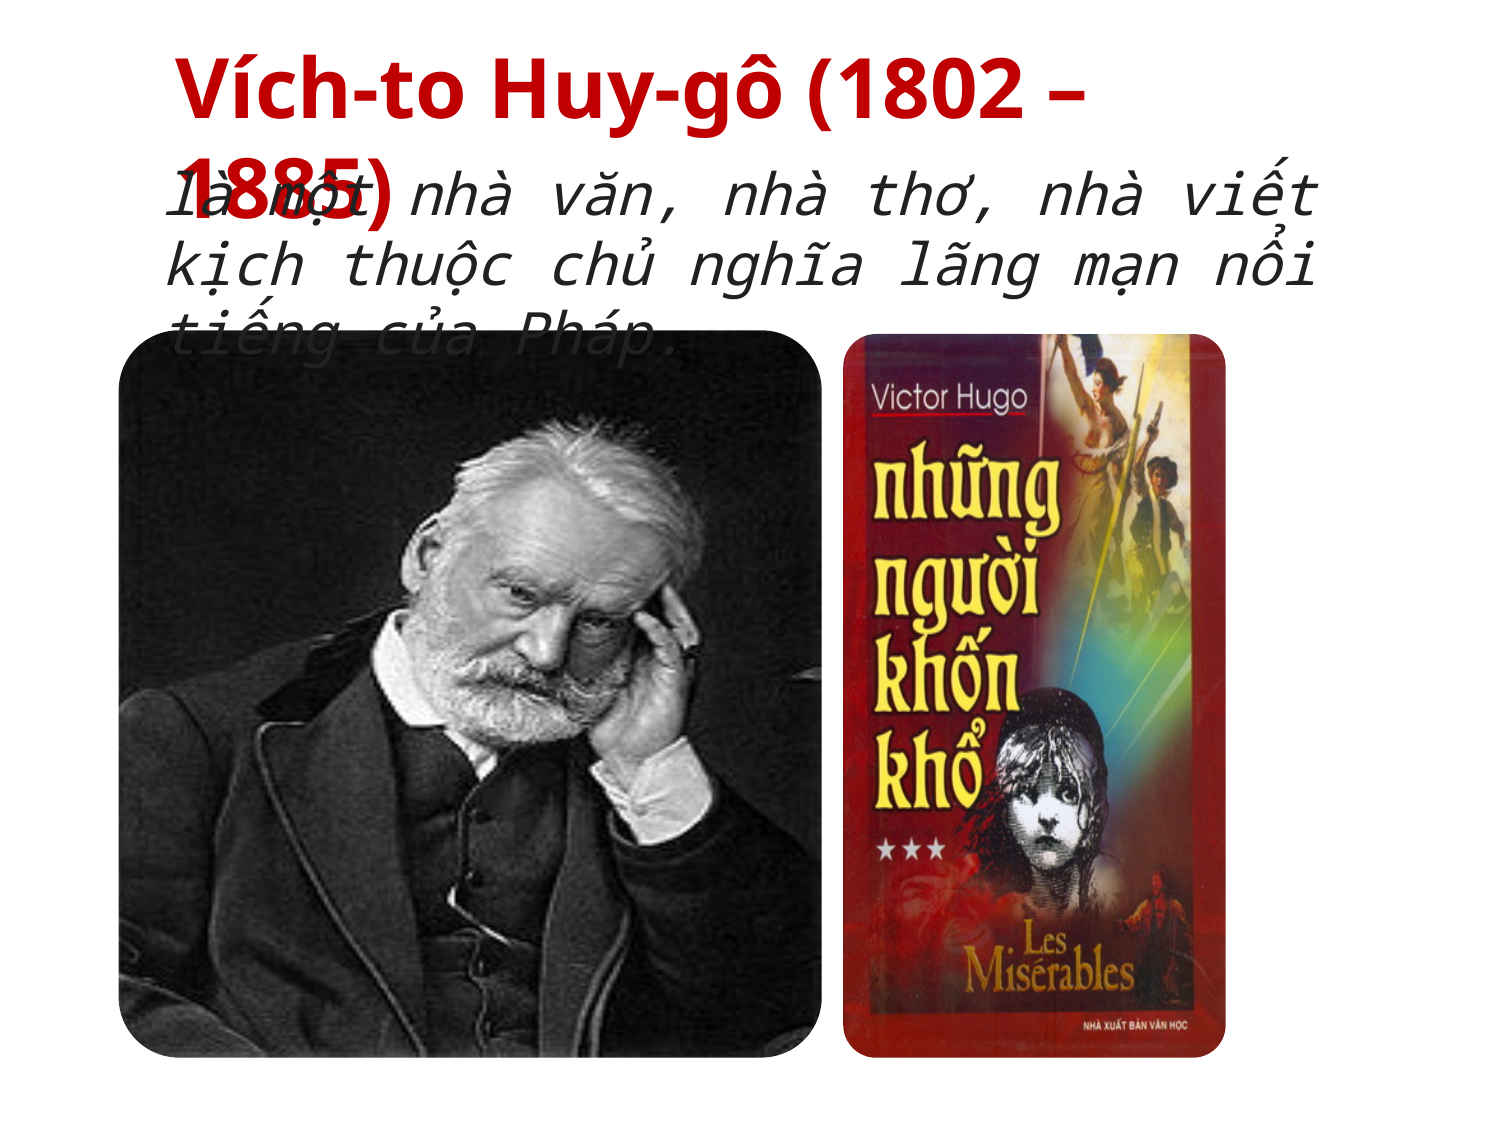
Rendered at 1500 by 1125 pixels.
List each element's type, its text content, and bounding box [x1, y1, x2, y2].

text_box Vích-to Huy-gô (1802 – 1885) [160, 27, 1198, 149]
text_box là một nhà văn, nhà thơ, nhà viết kịch thuộc chủ nghĩa lãng mạn nổi tiếng của Pháp. [146, 149, 1401, 374]
picture [118, 330, 822, 1058]
picture [842, 333, 1226, 1058]
